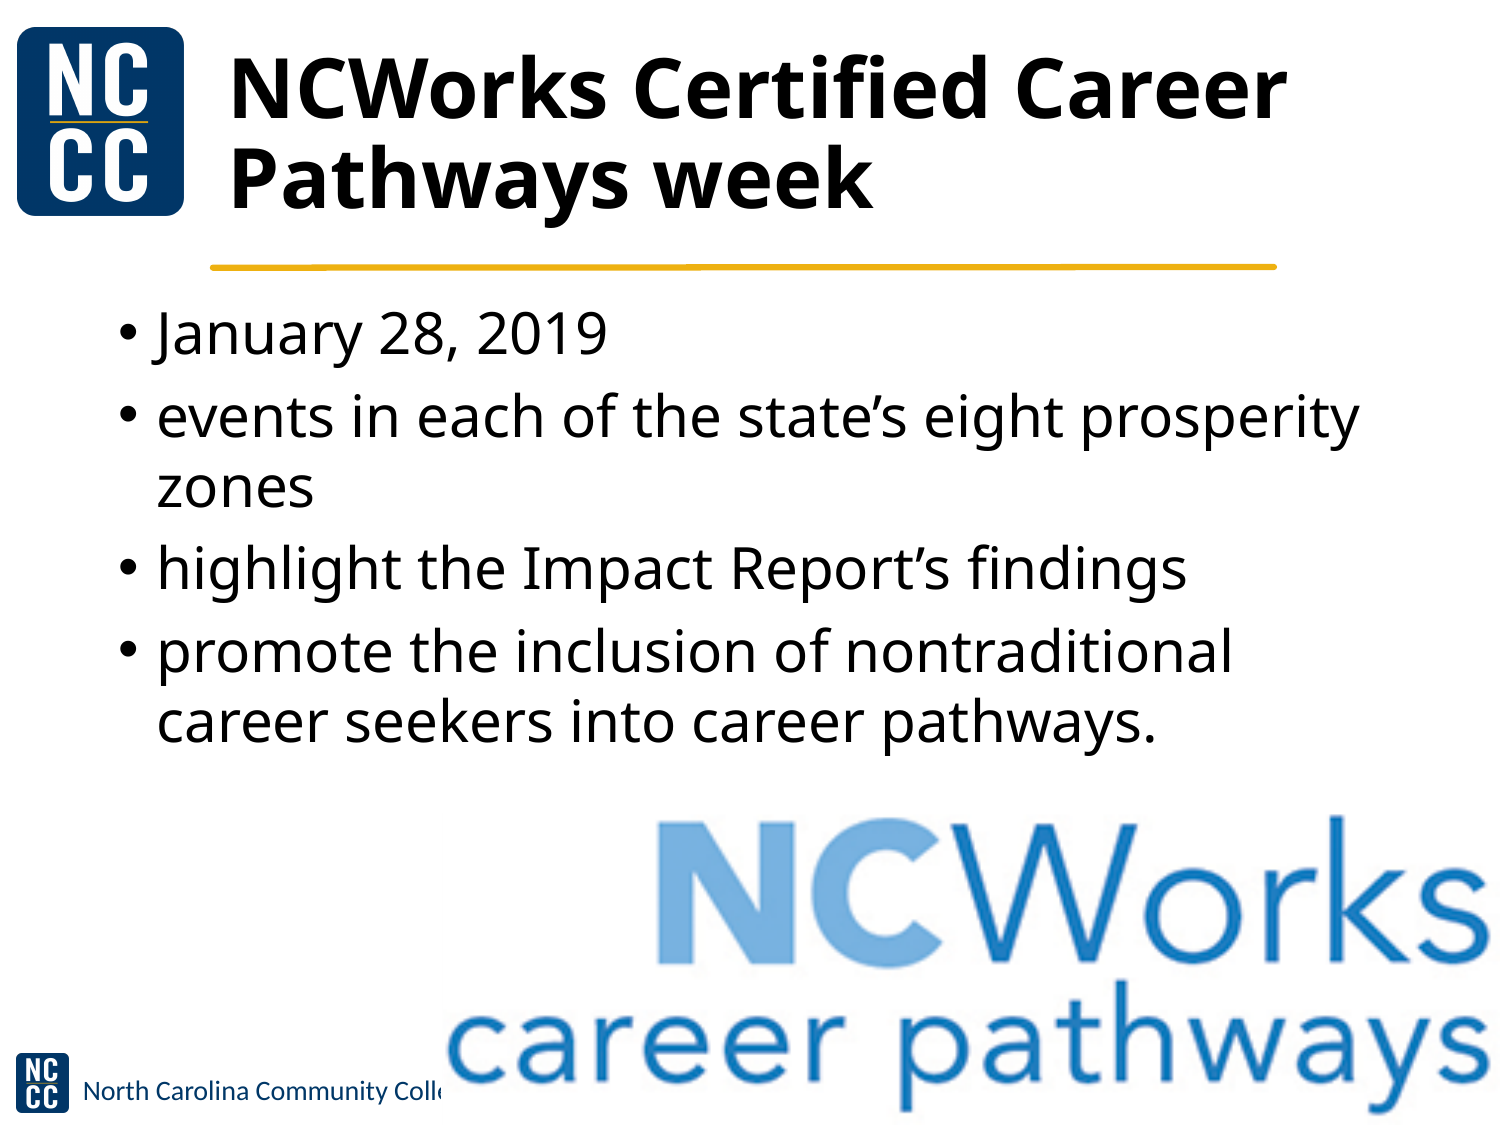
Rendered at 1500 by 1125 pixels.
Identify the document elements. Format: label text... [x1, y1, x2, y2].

picture [16, 1053, 69, 1113]
picture [17, 27, 184, 216]
list January 28, 2019 events in each of the state’s eight prosperity zones highlight the Impact Report’s findings promote the inclusion of nontraditional career seekers into career pathways. [103, 288, 1397, 1066]
picture [441, 813, 1500, 1125]
title NCWorks Certified Career Pathways week [212, 27, 1421, 246]
